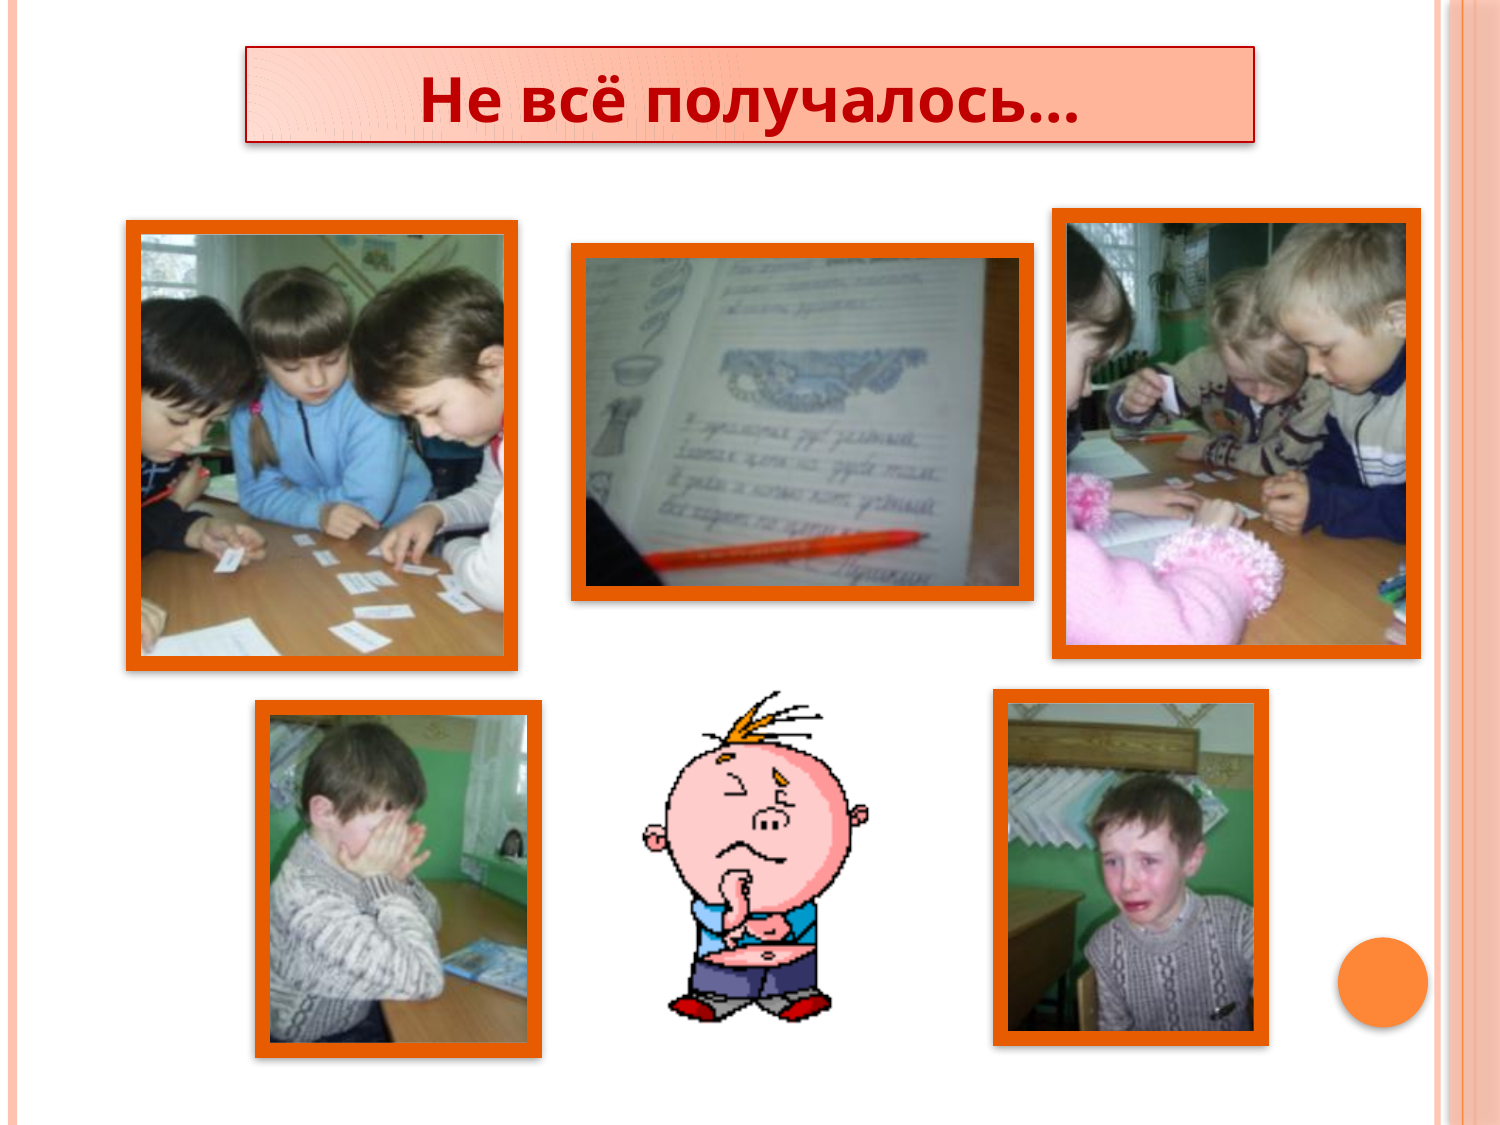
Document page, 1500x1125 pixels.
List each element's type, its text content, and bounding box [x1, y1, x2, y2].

picture [233, 715, 563, 1042]
picture [966, 704, 1296, 1031]
title Не всё получалось… [245, 46, 1255, 143]
picture [1024, 223, 1448, 644]
picture [110, 235, 534, 656]
picture [608, 632, 918, 1029]
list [585, 257, 1020, 587]
